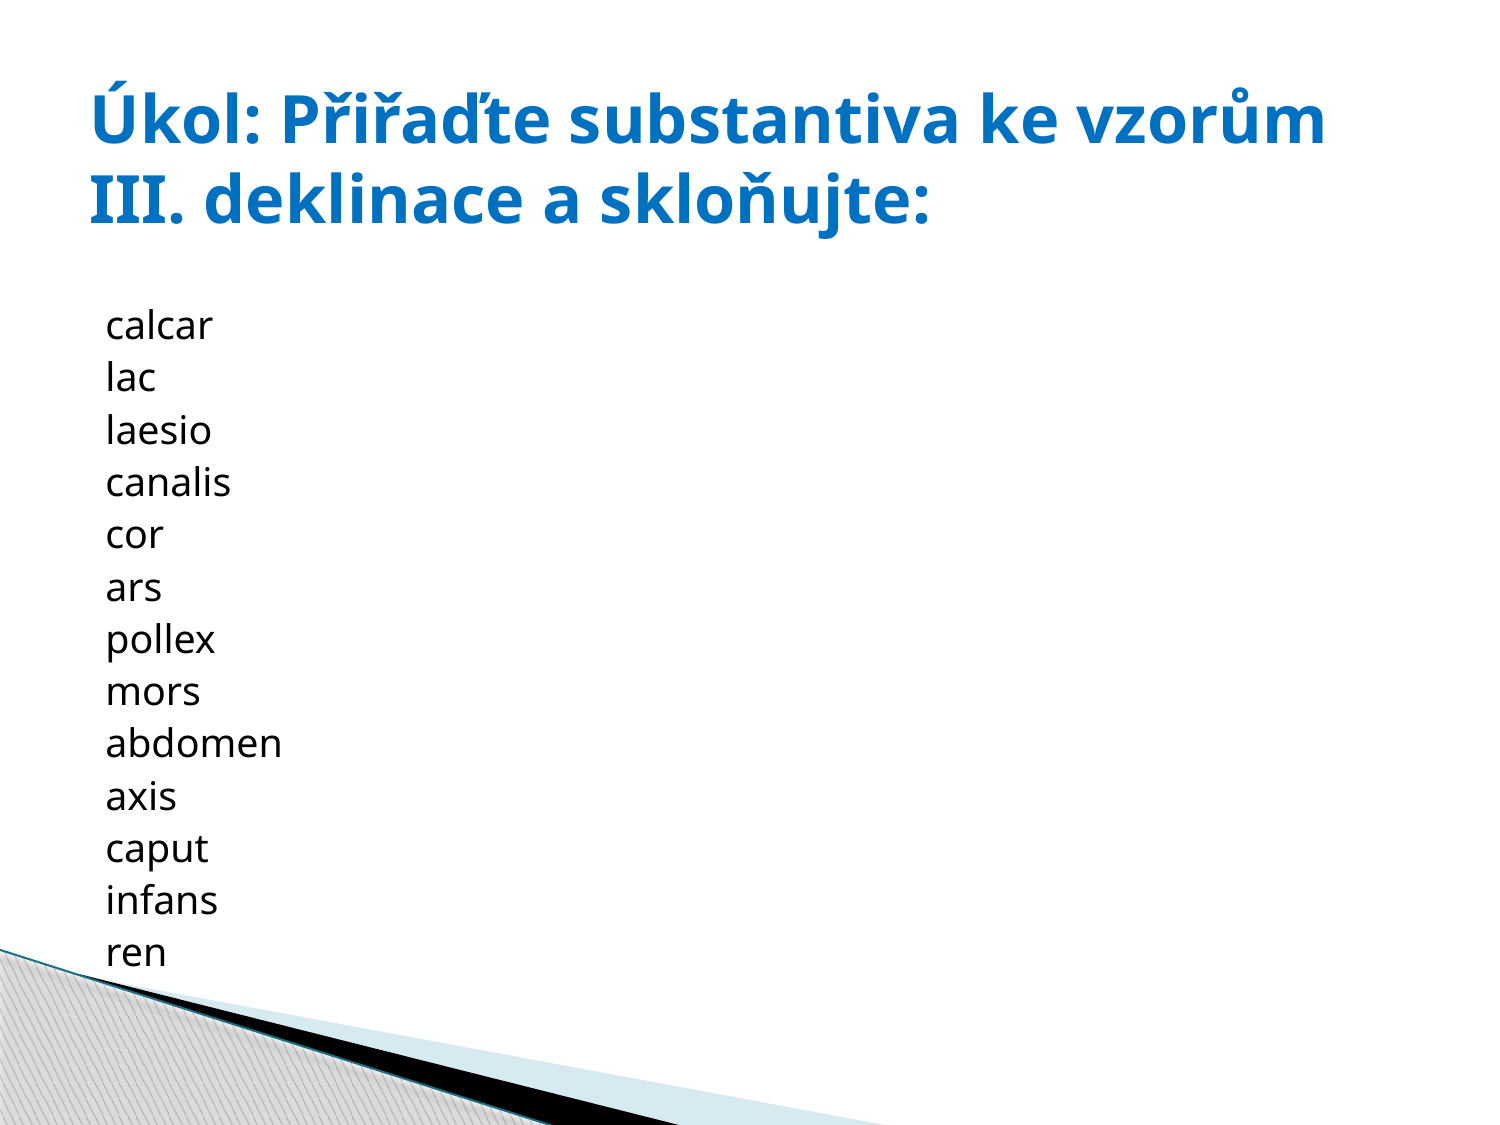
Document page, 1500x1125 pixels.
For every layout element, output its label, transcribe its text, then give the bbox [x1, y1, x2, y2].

list calcar lac laesio canalis cor ars pollex mors abdomen axis caput infans ren [75, 292, 1425, 986]
title Úkol: Přiřaďte substantiva ke vzorům III. deklinace a skloňujte: [75, 45, 1425, 270]
